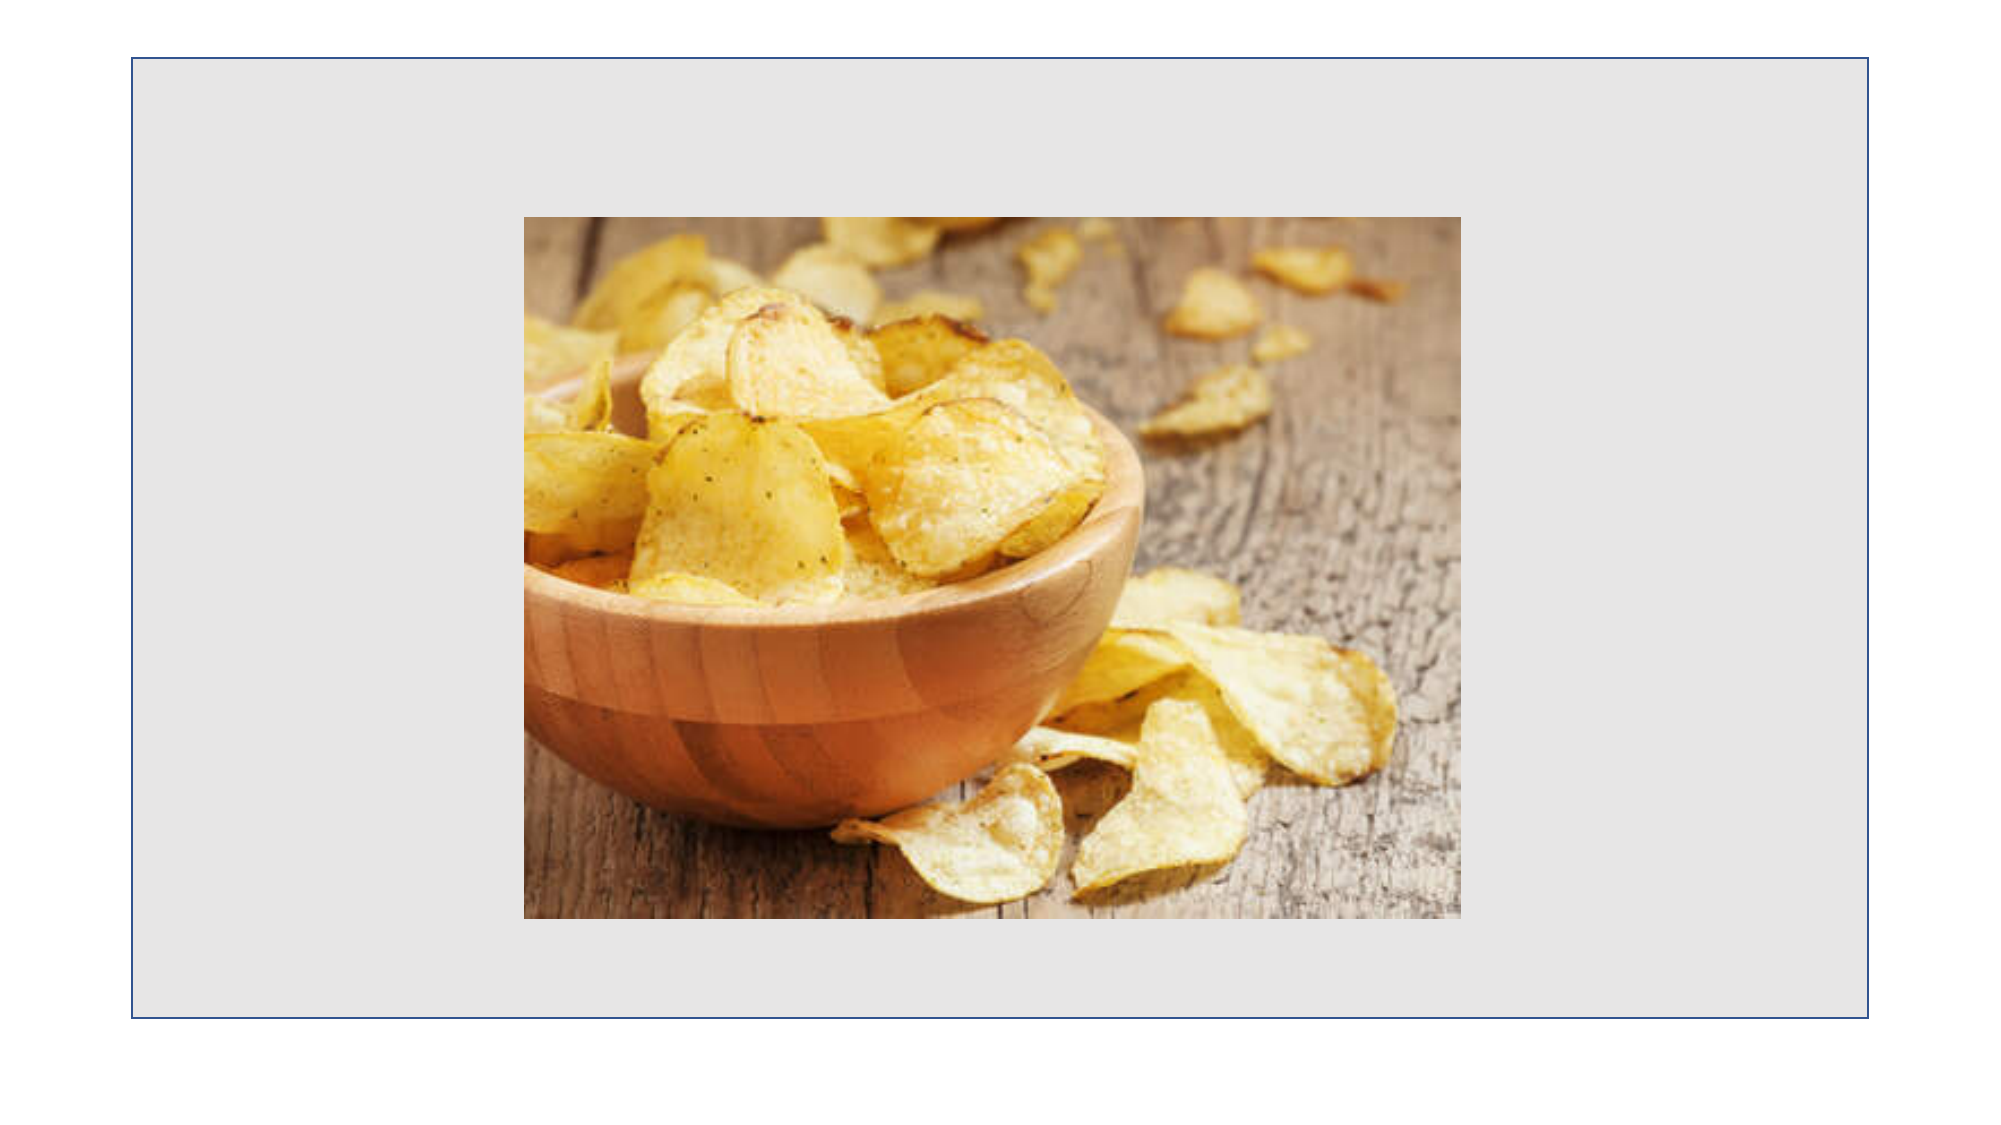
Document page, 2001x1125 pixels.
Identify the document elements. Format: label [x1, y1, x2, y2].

picture [524, 217, 1461, 919]
text_box [131, 57, 1869, 1019]
